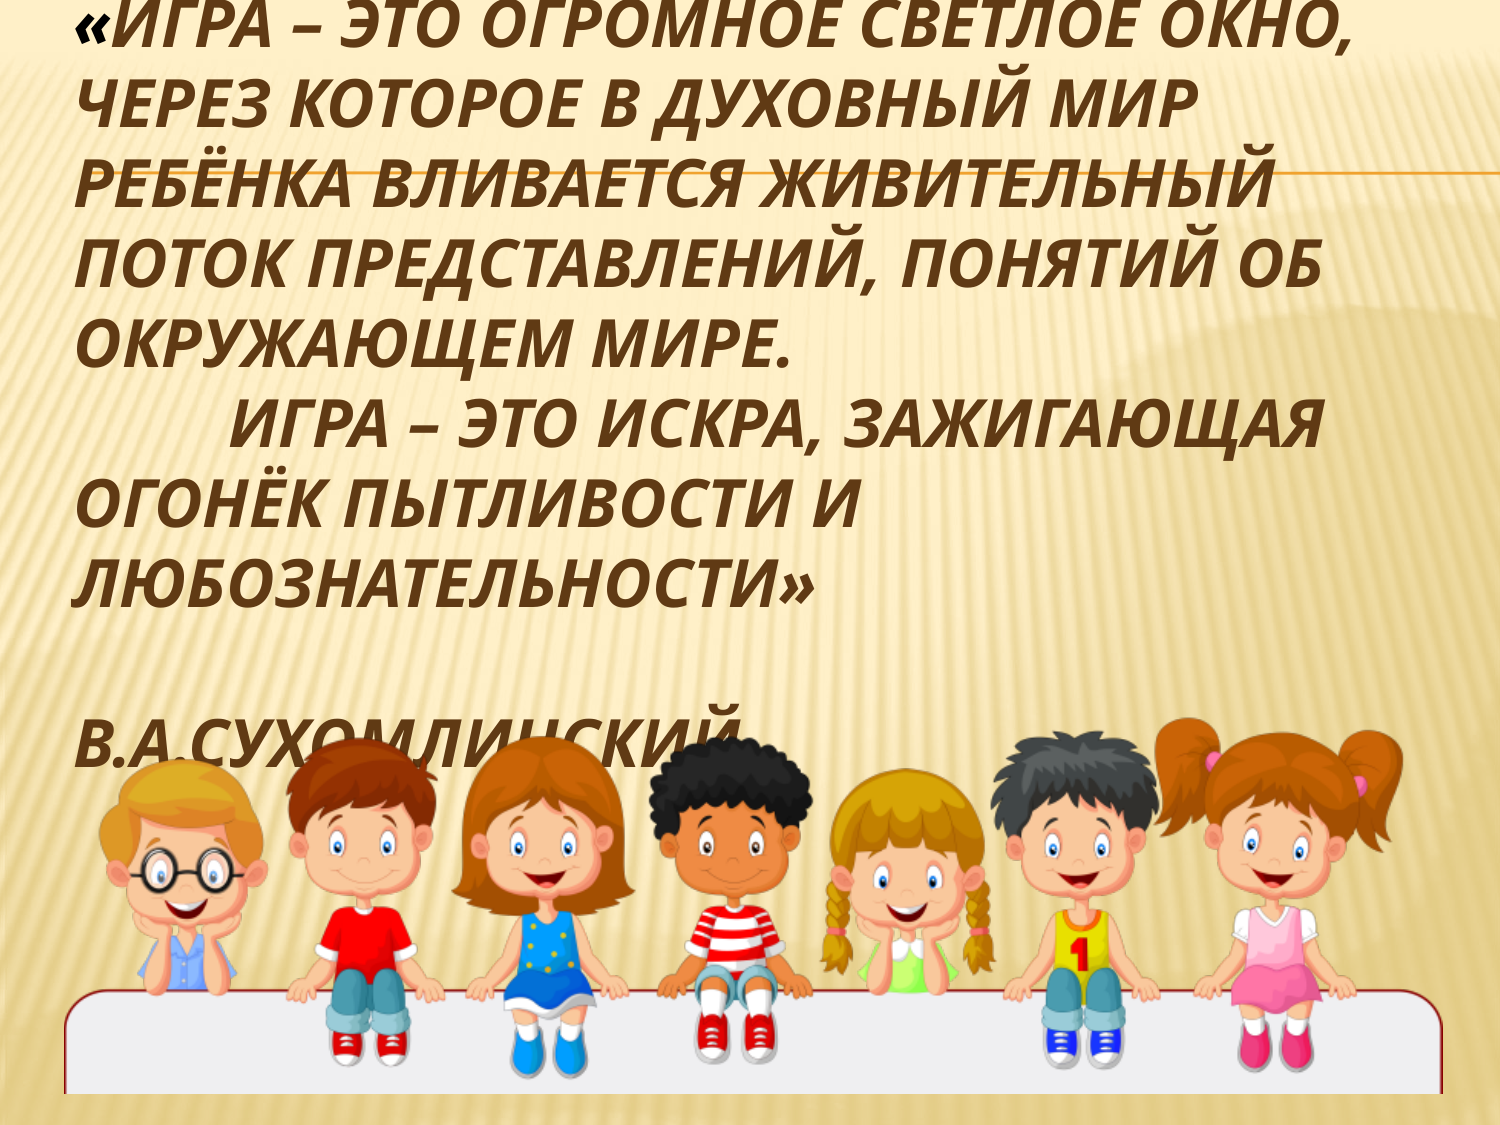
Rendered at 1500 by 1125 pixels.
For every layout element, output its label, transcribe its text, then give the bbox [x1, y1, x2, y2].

title «Игра – это огромное светлое окно, через которое в духовный мир ребёнка вливается живительный поток представлений, понятий об окружающем мире. Игра – это искра, зажигающая огонёк пытливости и любознательности» В.А.Сухомлинский [58, 46, 1419, 715]
picture [64, 715, 1444, 1095]
